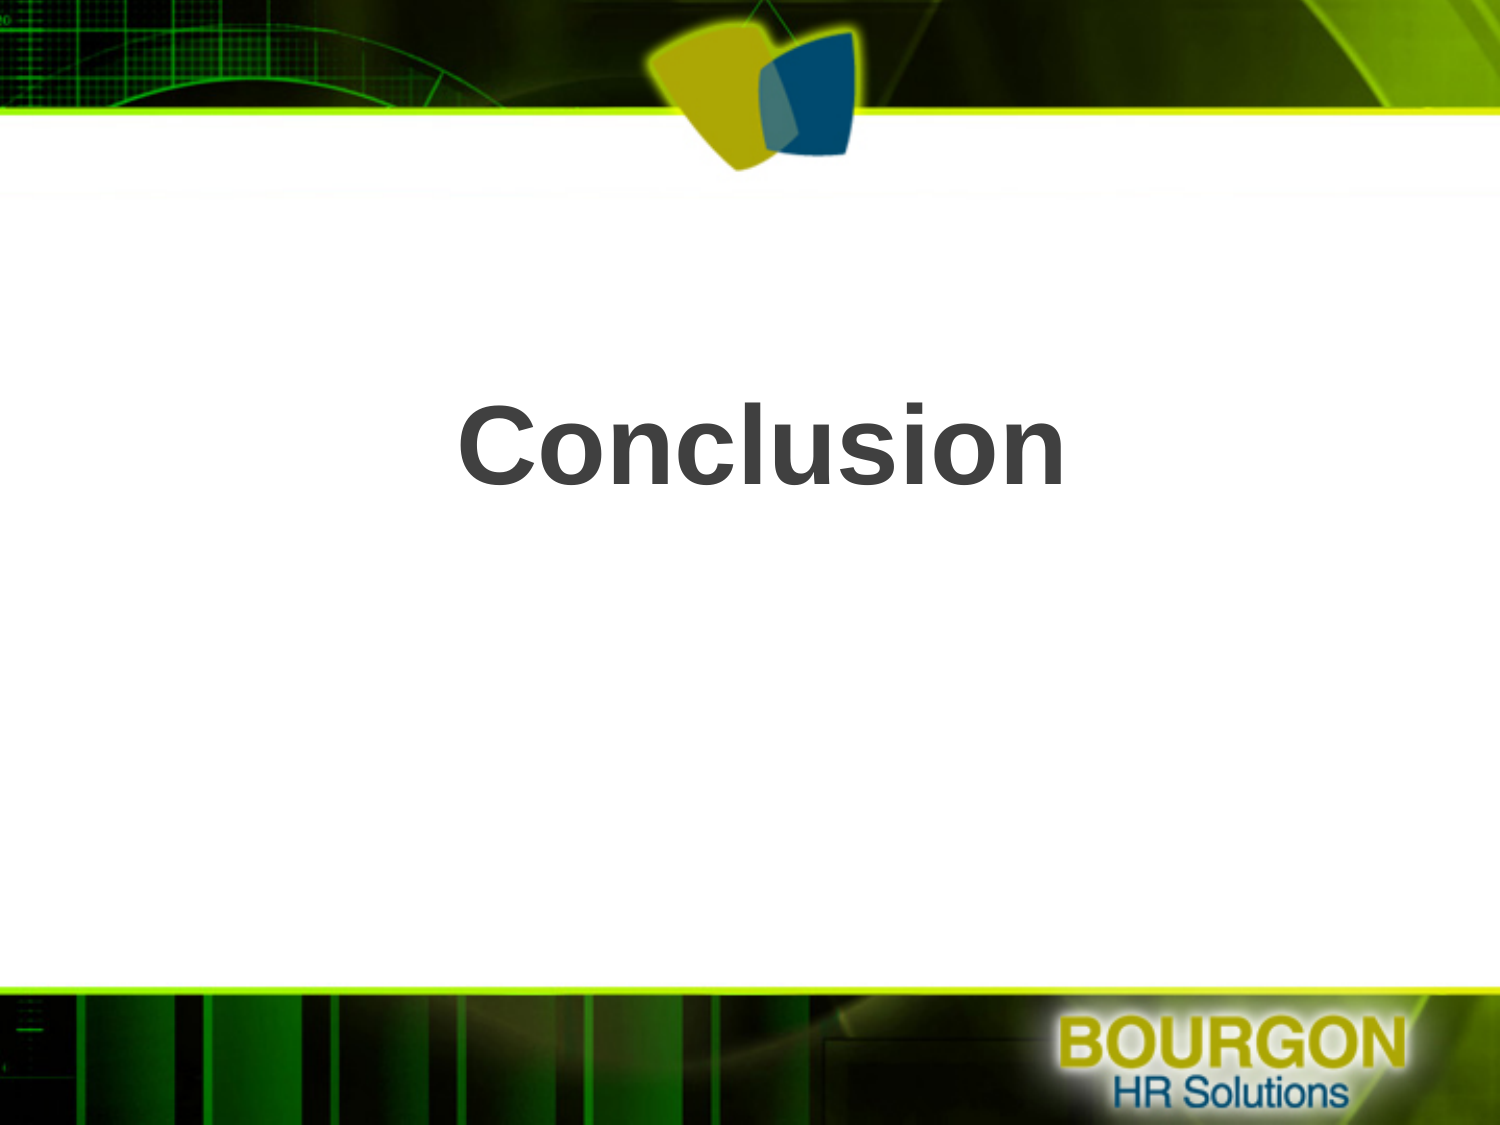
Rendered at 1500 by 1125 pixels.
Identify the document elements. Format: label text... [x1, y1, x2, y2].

subtitle Conclusion [112, 337, 1413, 901]
picture [0, 0, 1500, 1125]
